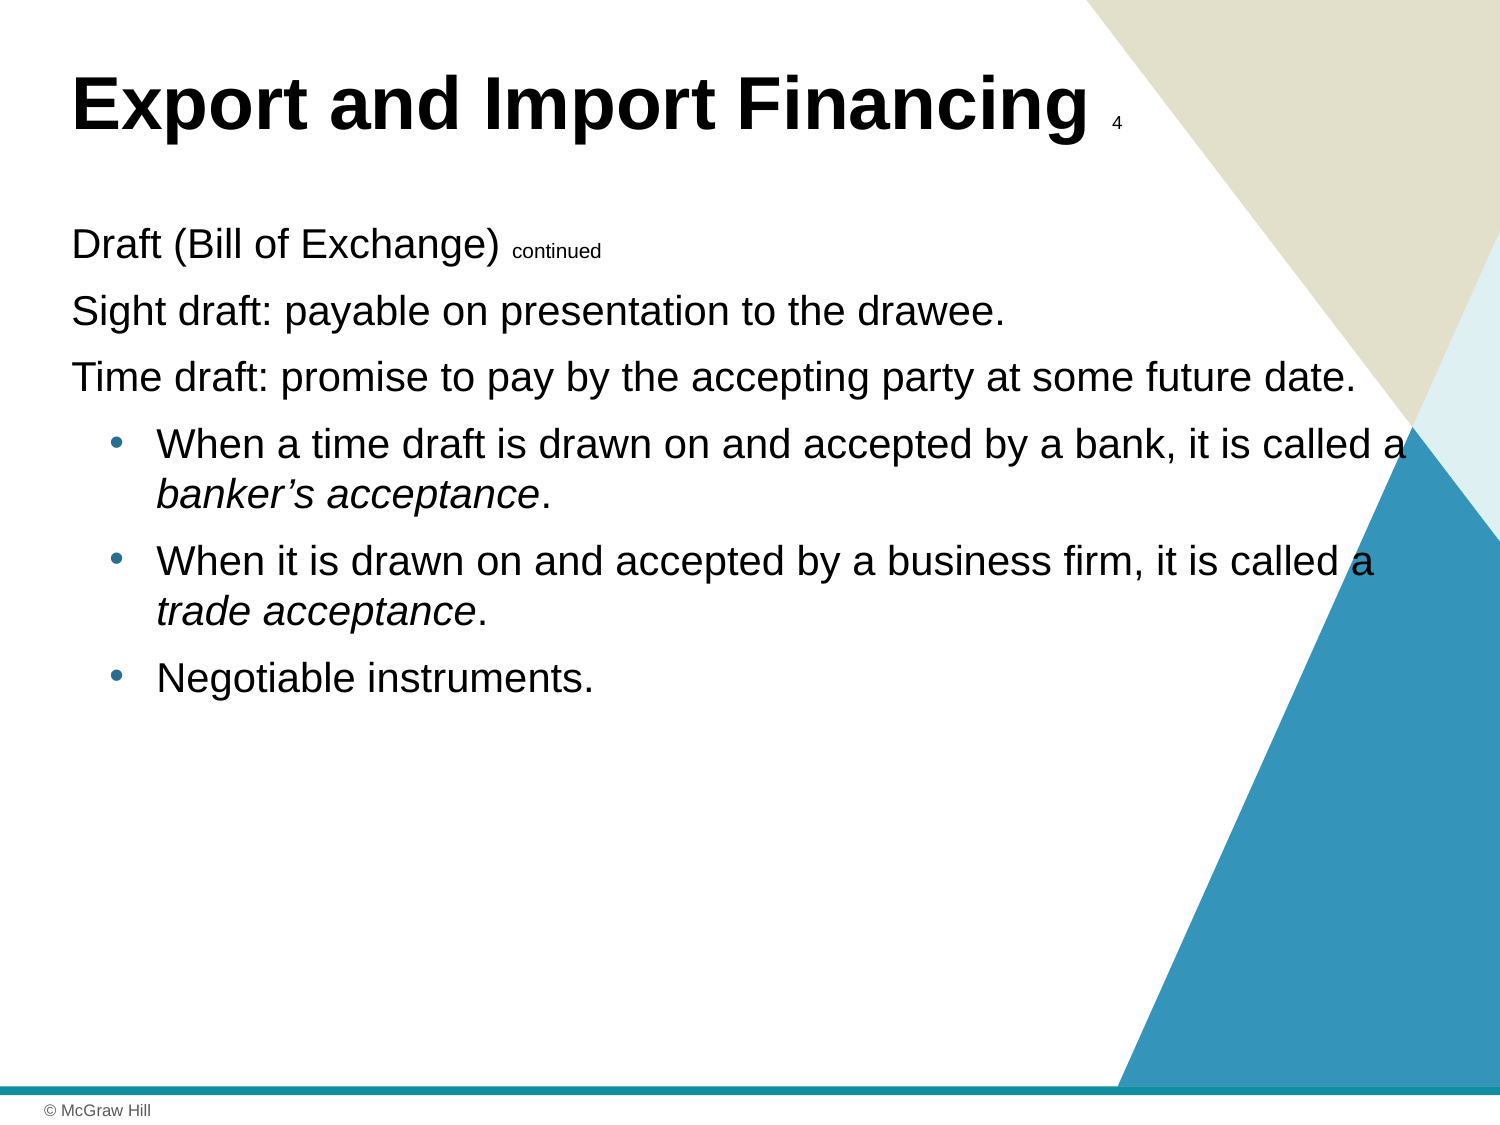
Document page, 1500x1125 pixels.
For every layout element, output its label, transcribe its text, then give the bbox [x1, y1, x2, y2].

list Draft (Bill of Exchange) continued Sight draft: payable on presentation to the drawee. Time draft: promise to pay by the accepting party at some future date. When a time draft is drawn on and accepted by a bank, it is called a banker’s acceptance. When it is drawn on and accepted by a business firm, it is called a trade acceptance. Negotiable instruments. [56, 209, 1444, 1025]
title Export and Import Financing 4 [56, 50, 1444, 162]
